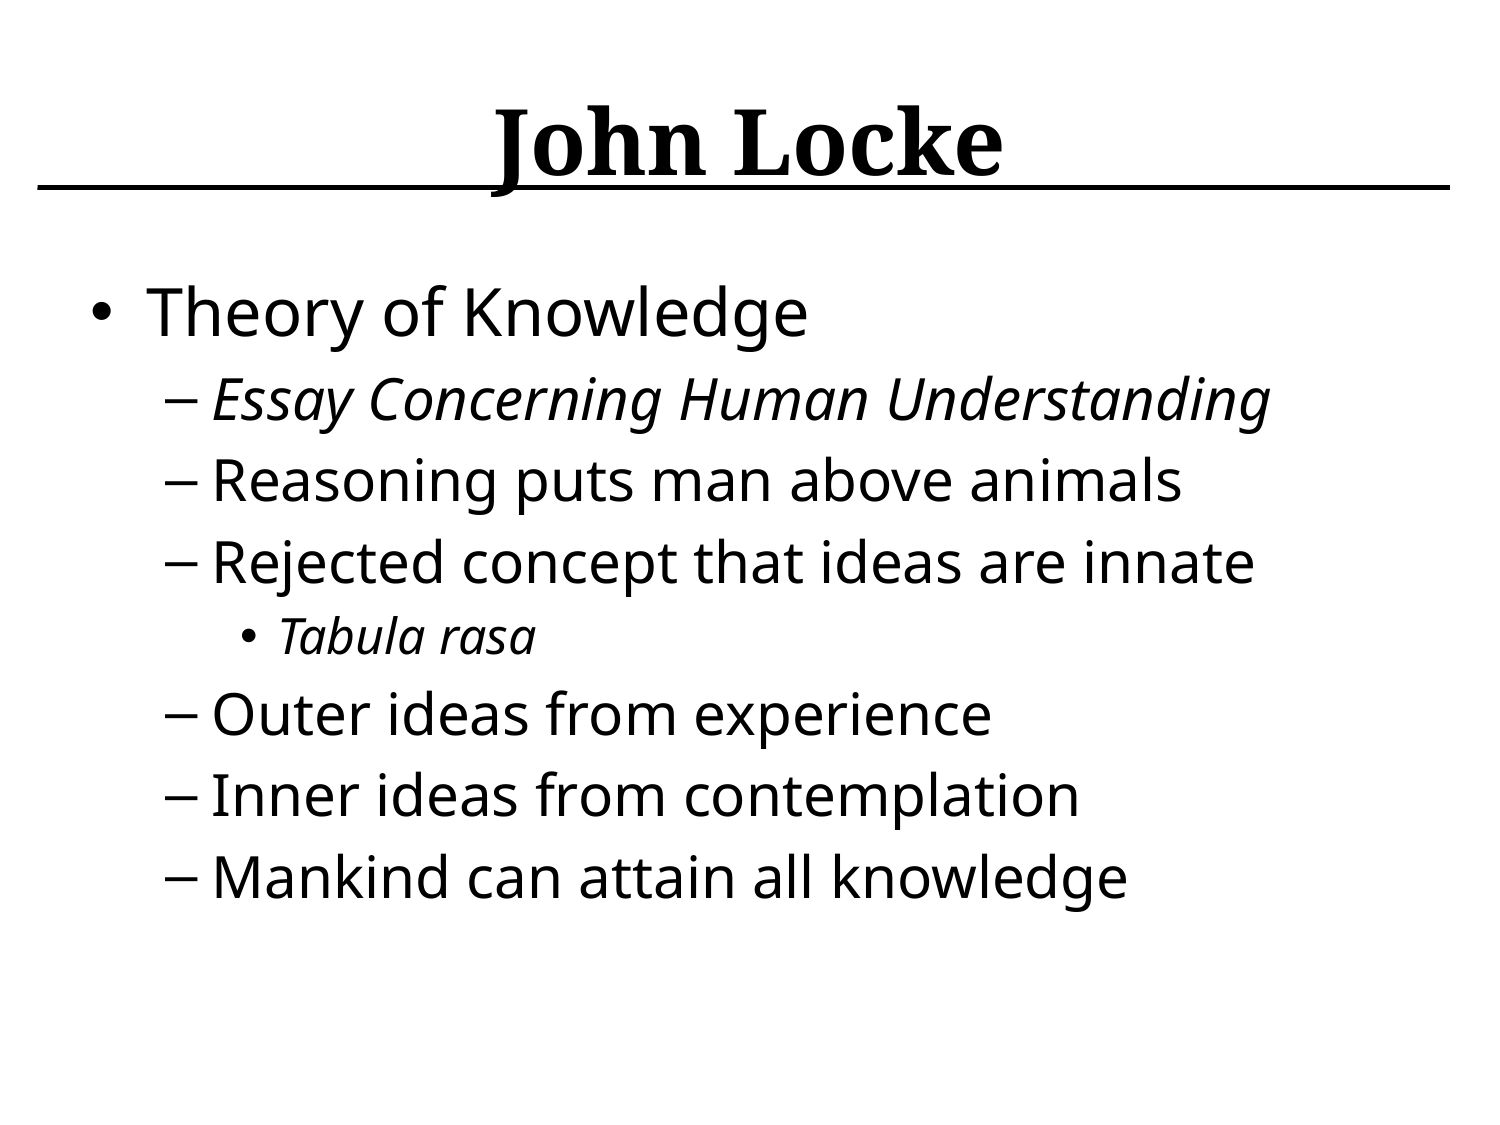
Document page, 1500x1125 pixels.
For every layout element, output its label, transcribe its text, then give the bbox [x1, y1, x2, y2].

list Theory of Knowledge Essay Concerning Human Understanding Reasoning puts man above animals Rejected concept that ideas are innate Tabula rasa Outer ideas from experience Inner ideas from contemplation Mankind can attain all knowledge [75, 262, 1425, 1005]
title John Locke [75, 45, 1425, 187]
title John Locke [75, 188, 1425, 233]
